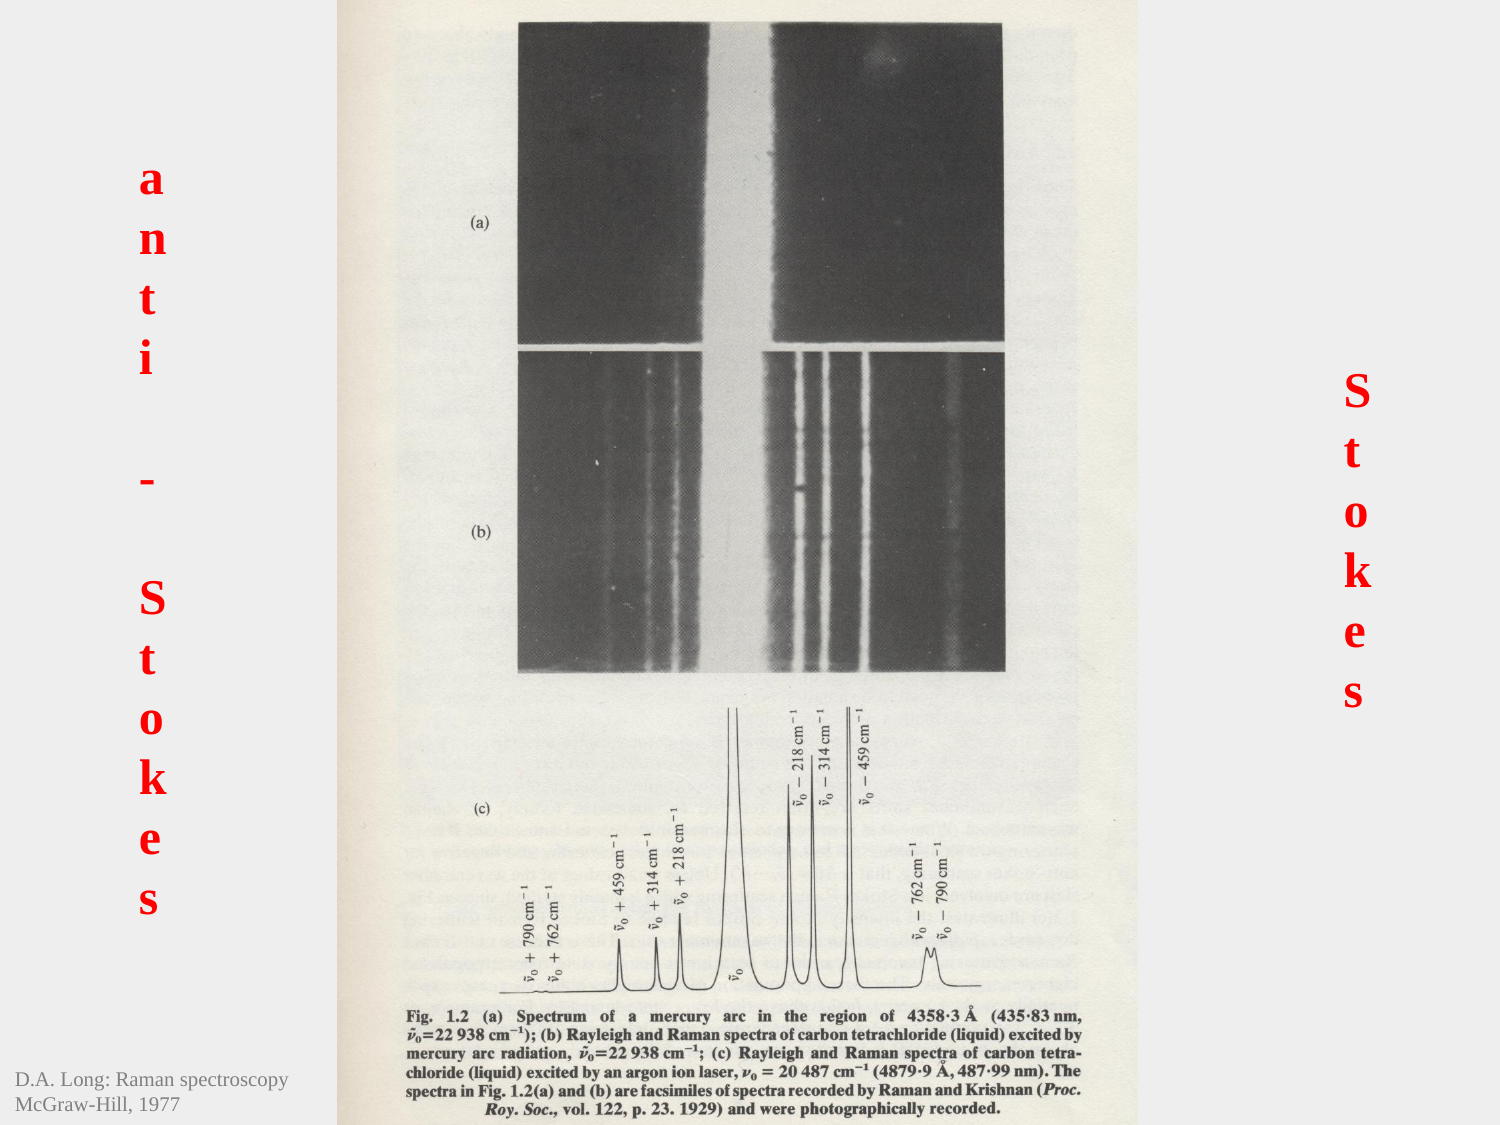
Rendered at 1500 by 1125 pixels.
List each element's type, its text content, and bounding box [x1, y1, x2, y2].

text_box Stokes [1328, 349, 1365, 725]
text_box D.A. Long: Raman spectroscopy McGraw-Hill, 1977 [0, 1058, 332, 1124]
picture [337, 0, 1138, 1125]
text_box anti - Stokes [123, 137, 160, 932]
